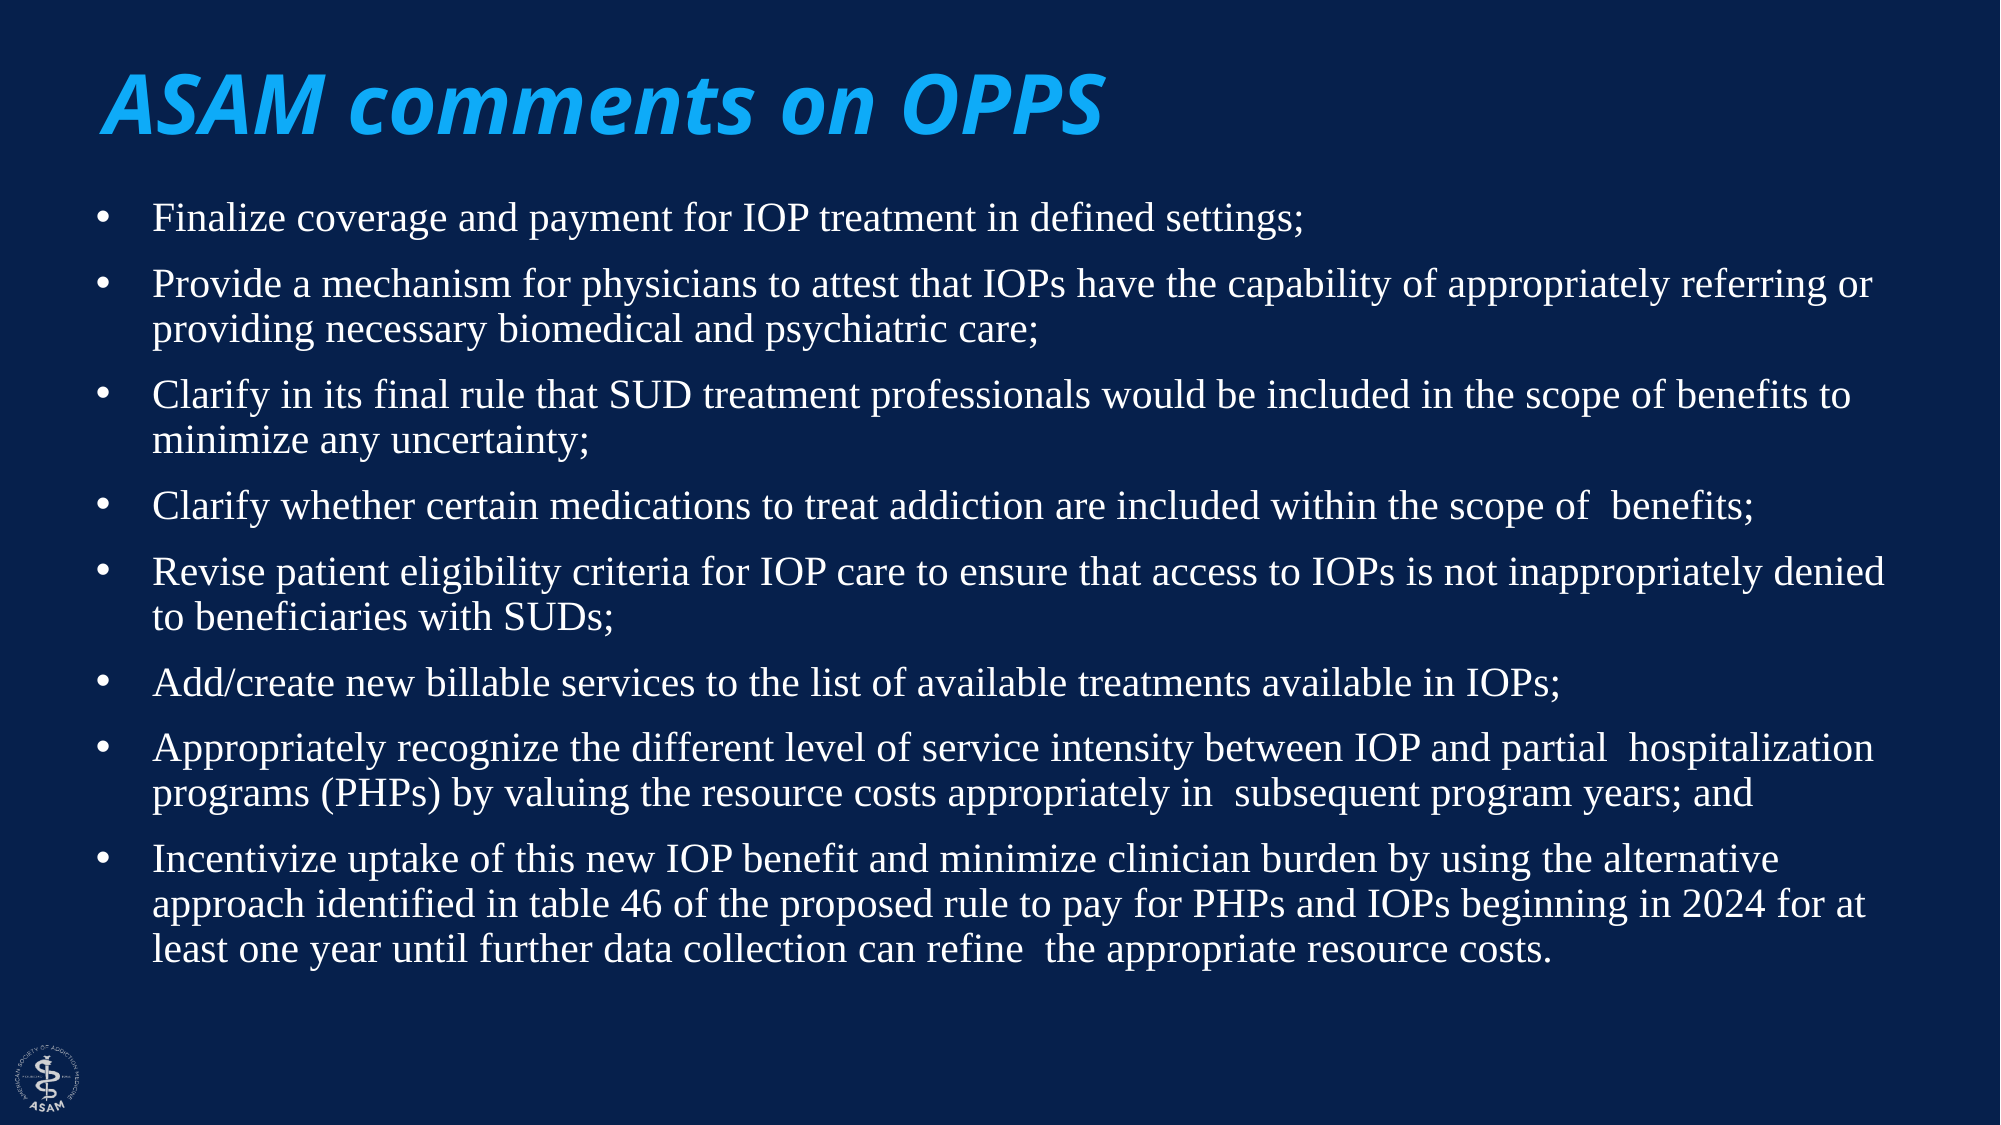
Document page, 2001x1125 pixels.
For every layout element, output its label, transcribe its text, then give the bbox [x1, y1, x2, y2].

list ASAM comments on OPPS [89, 55, 1845, 157]
picture [15, 1045, 79, 1112]
list Finalize coverage and payment for IOP treatment in defined settings; Provide a mechanism for physicians to attest that IOPs have the capability of appropriately referring or providing necessary biomedical and psychiatric care; Clarify in its final rule that SUD treatment professionals would be included in the scope of benefits to minimize any uncertainty; Clarify whether certain medications to treat addiction are included within the scope of benefits; Revise patient eligibility criteria for IOP care to ensure that access to IOPs is not inappropriately denied to beneficiaries with SUDs; Add/create new billable services to the list of available treatments available in IOPs; Appropriately recognize the different level of service intensity between IOP and partial hospitalization programs (PHPs) by valuing the resource costs appropriately in subsequent program years; and Incentivize uptake of this new IOP benefit and minimize clinician burden by using the alternative approach identified in table 46 of the proposed rule to pay for PHPs and IOPs beginning in 2024 for at least one year until further data collection can refine the appropriate resource costs. [81, 188, 1945, 909]
